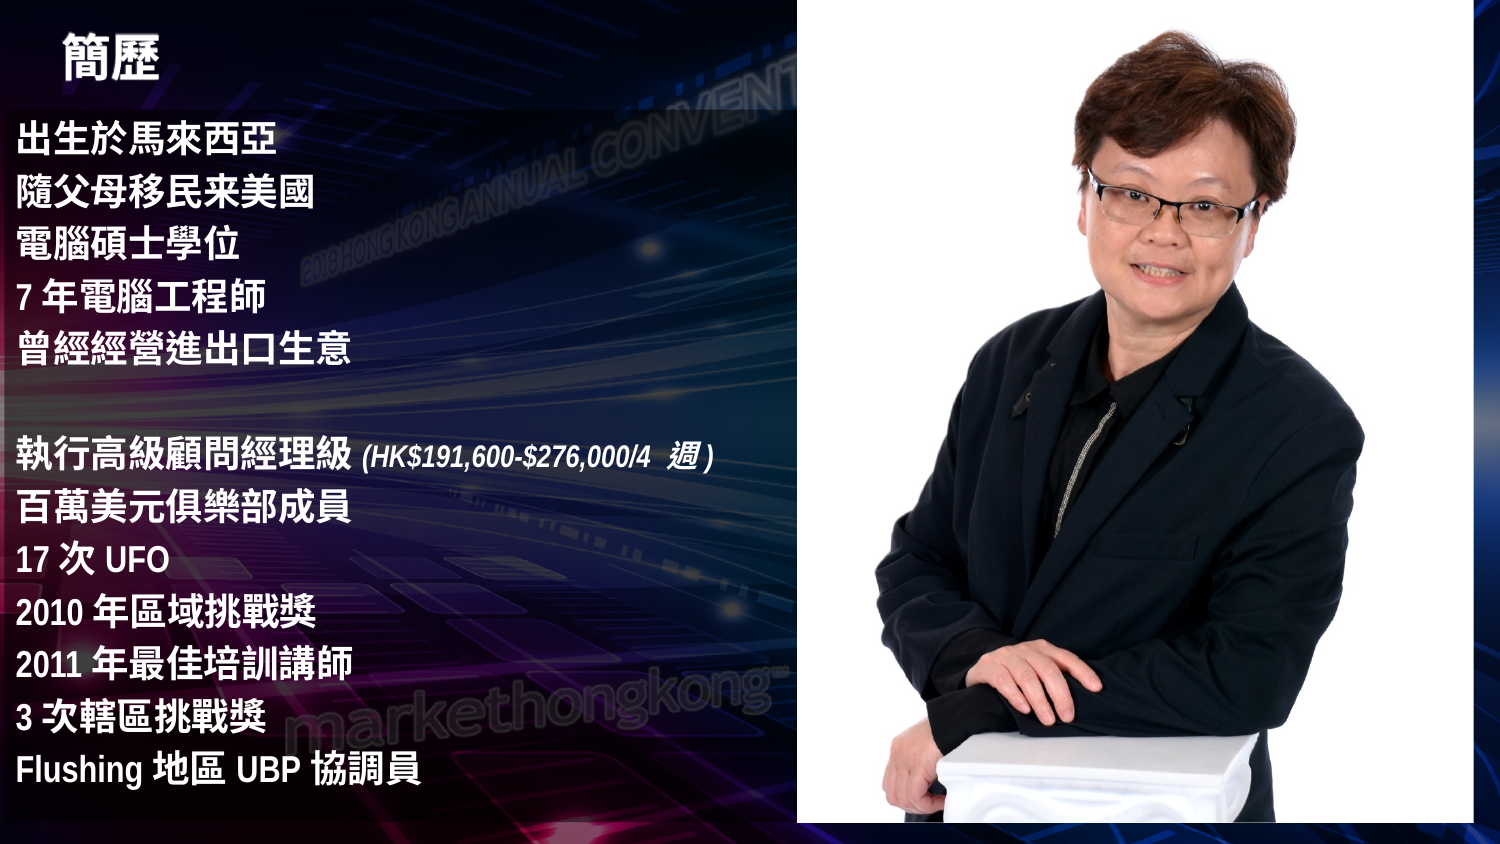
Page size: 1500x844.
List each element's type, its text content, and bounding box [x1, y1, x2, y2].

picture [0, 0, 1500, 844]
title 簡歷 [50, 0, 793, 109]
text_box 出生於馬來西亞 隨父母移民来美國 電腦碩士學位 7年電腦工程師 曾經經營進出口生意 執行高級顧問經理級(HK$191,600-$276,000/4 週) 百萬美元俱樂部成員 17次UFO 2010年區域挑戰獎 2011年最佳培訓講師 3次轄區挑戰獎 Flushing地區UBP協調員 [4, 109, 790, 823]
